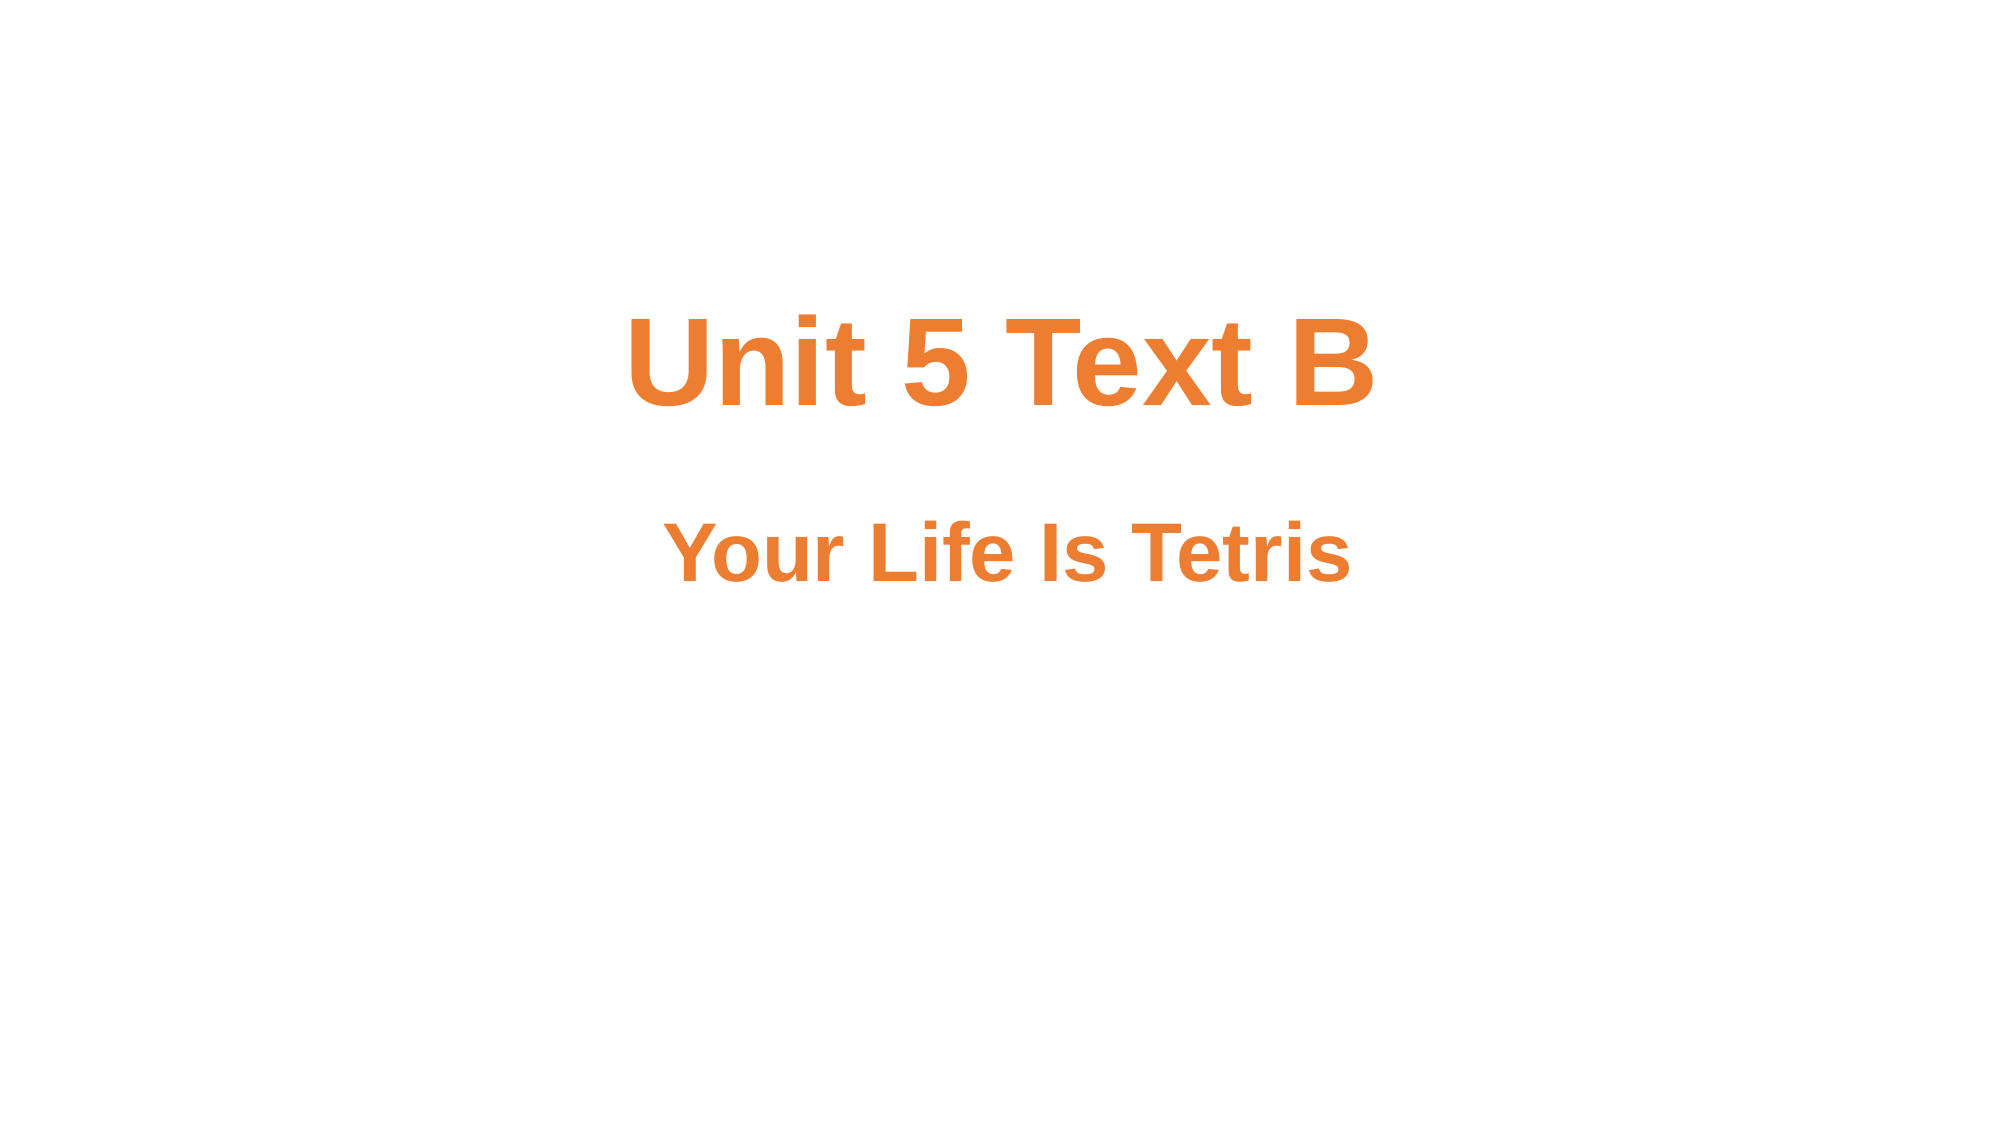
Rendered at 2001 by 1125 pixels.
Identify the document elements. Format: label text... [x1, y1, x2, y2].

text_box Unit 5 Text B [609, 273, 1437, 439]
text_box Your Life Is Tetris [647, 490, 1437, 606]
